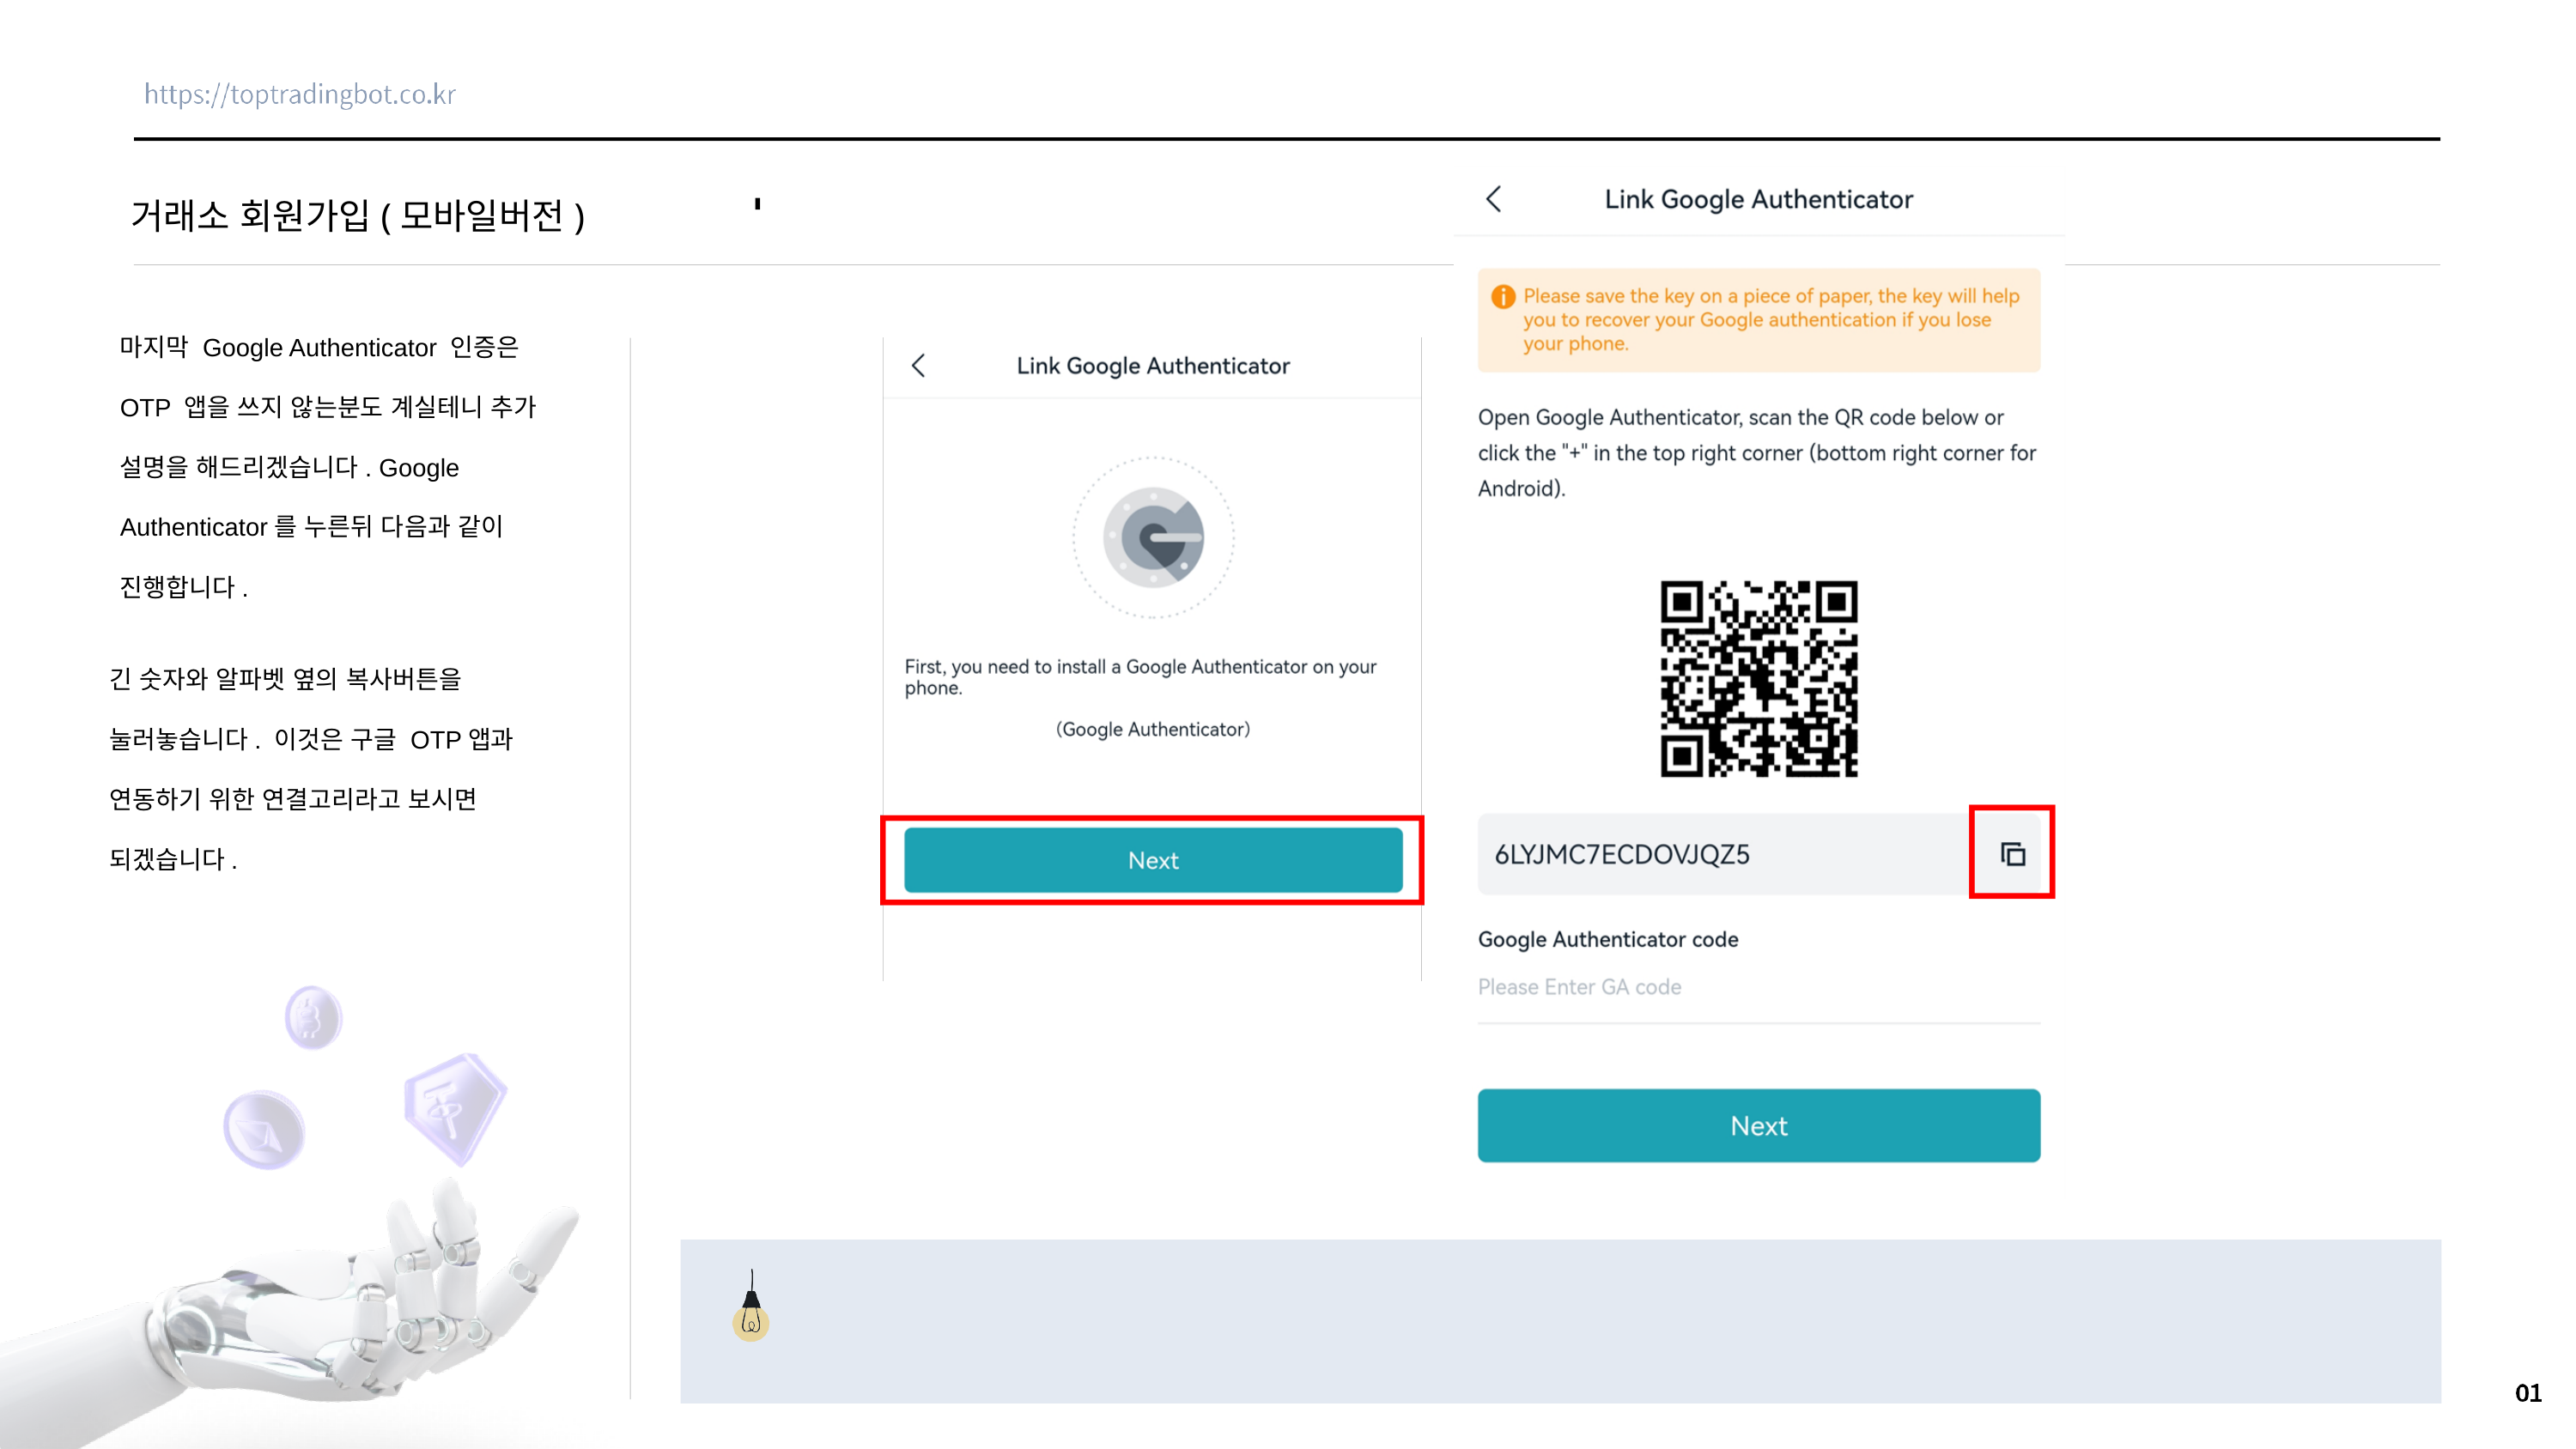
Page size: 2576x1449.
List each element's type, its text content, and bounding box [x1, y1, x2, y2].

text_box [0, 904, 770, 1449]
text_box 긴 숫자와 알파벳 옆의 복사버튼을 눌러놓습니다. 이것은 구글 OTP앱과 연동하기 위한 연결고리라고 보시면 되겠습니다. [96, 627, 591, 881]
picture [1454, 166, 2066, 1199]
text_box 거래소 회원가입(모바일버전) [118, 187, 655, 244]
text_box 마지막 Google Authenticator 인증은 OTP 앱을 쓰지 않는분도 계실테니 추가 설명을 해드리겠습니다. Google Authenticator를 누른뒤 다음과 같이 진행합니다. [107, 294, 591, 609]
text_box [755, 197, 761, 210]
text_box [134, 137, 2441, 142]
picture [879, 337, 1425, 981]
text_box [2516, 1383, 2542, 1403]
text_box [145, 82, 457, 110]
